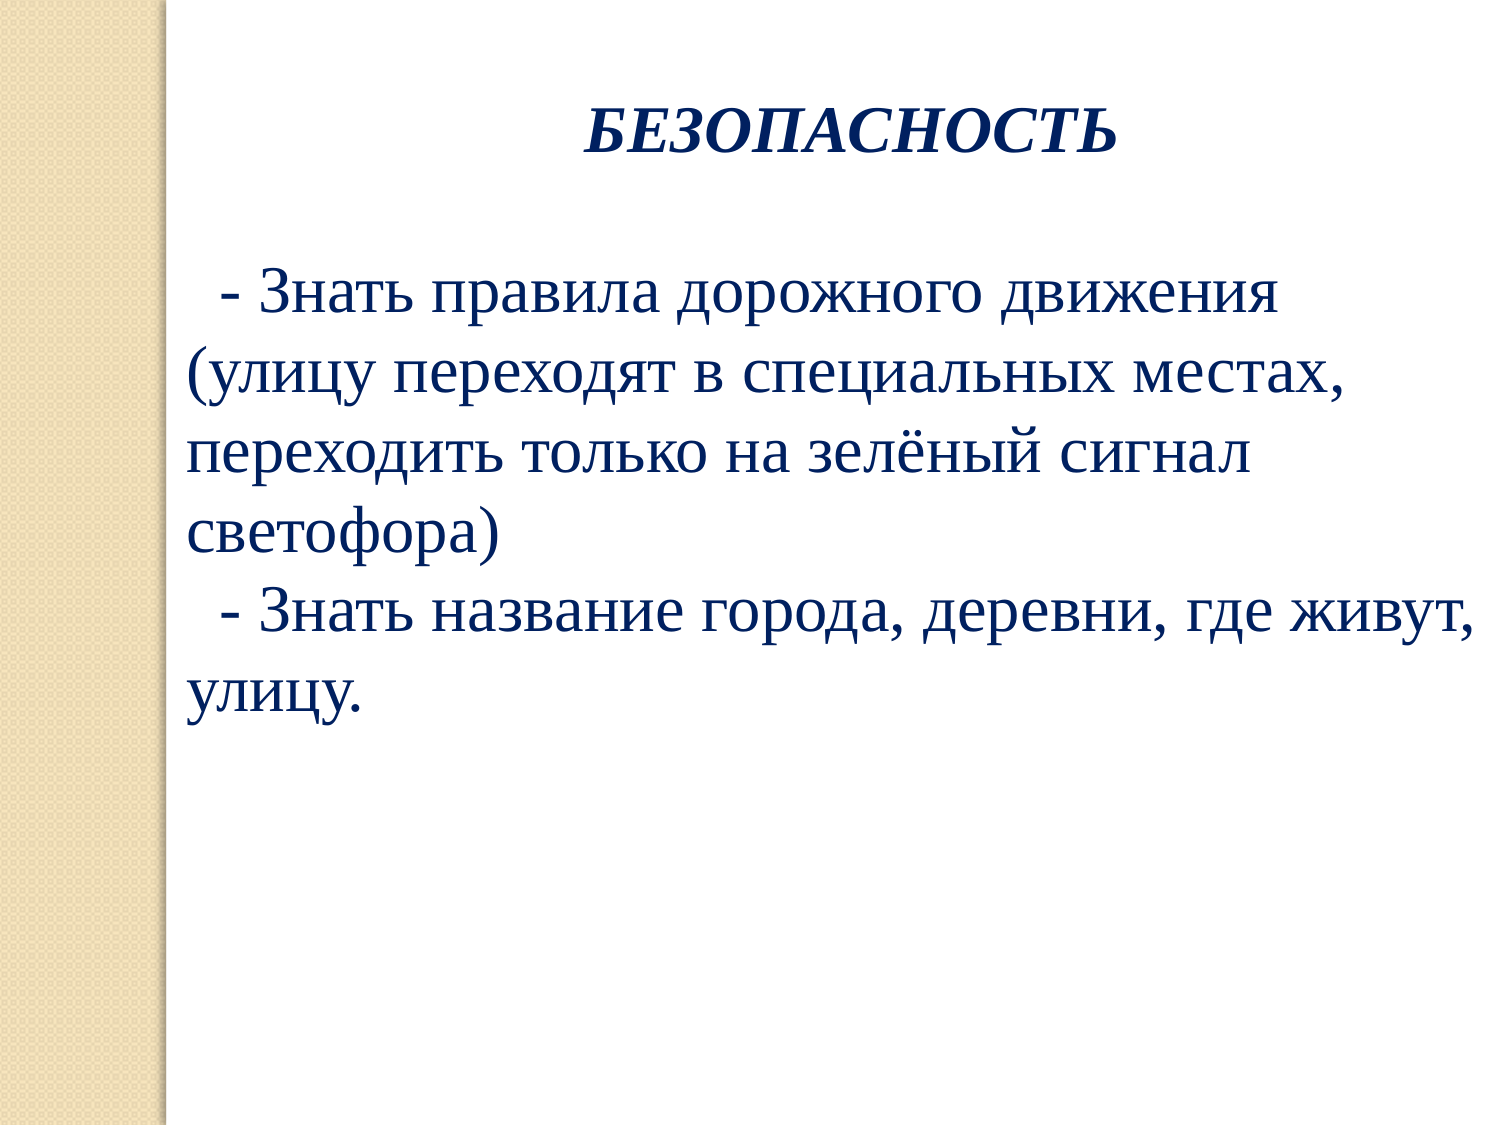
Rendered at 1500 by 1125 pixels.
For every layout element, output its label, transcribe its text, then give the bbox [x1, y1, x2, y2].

text_box БЕЗОПАСНОСТЬ - Знать правила дорожного движения (улицу переходят в специальных местах, переходить только на зелёный сигнал светофора) - Знать название города, деревни, где живут, улицу. [171, 78, 1500, 733]
